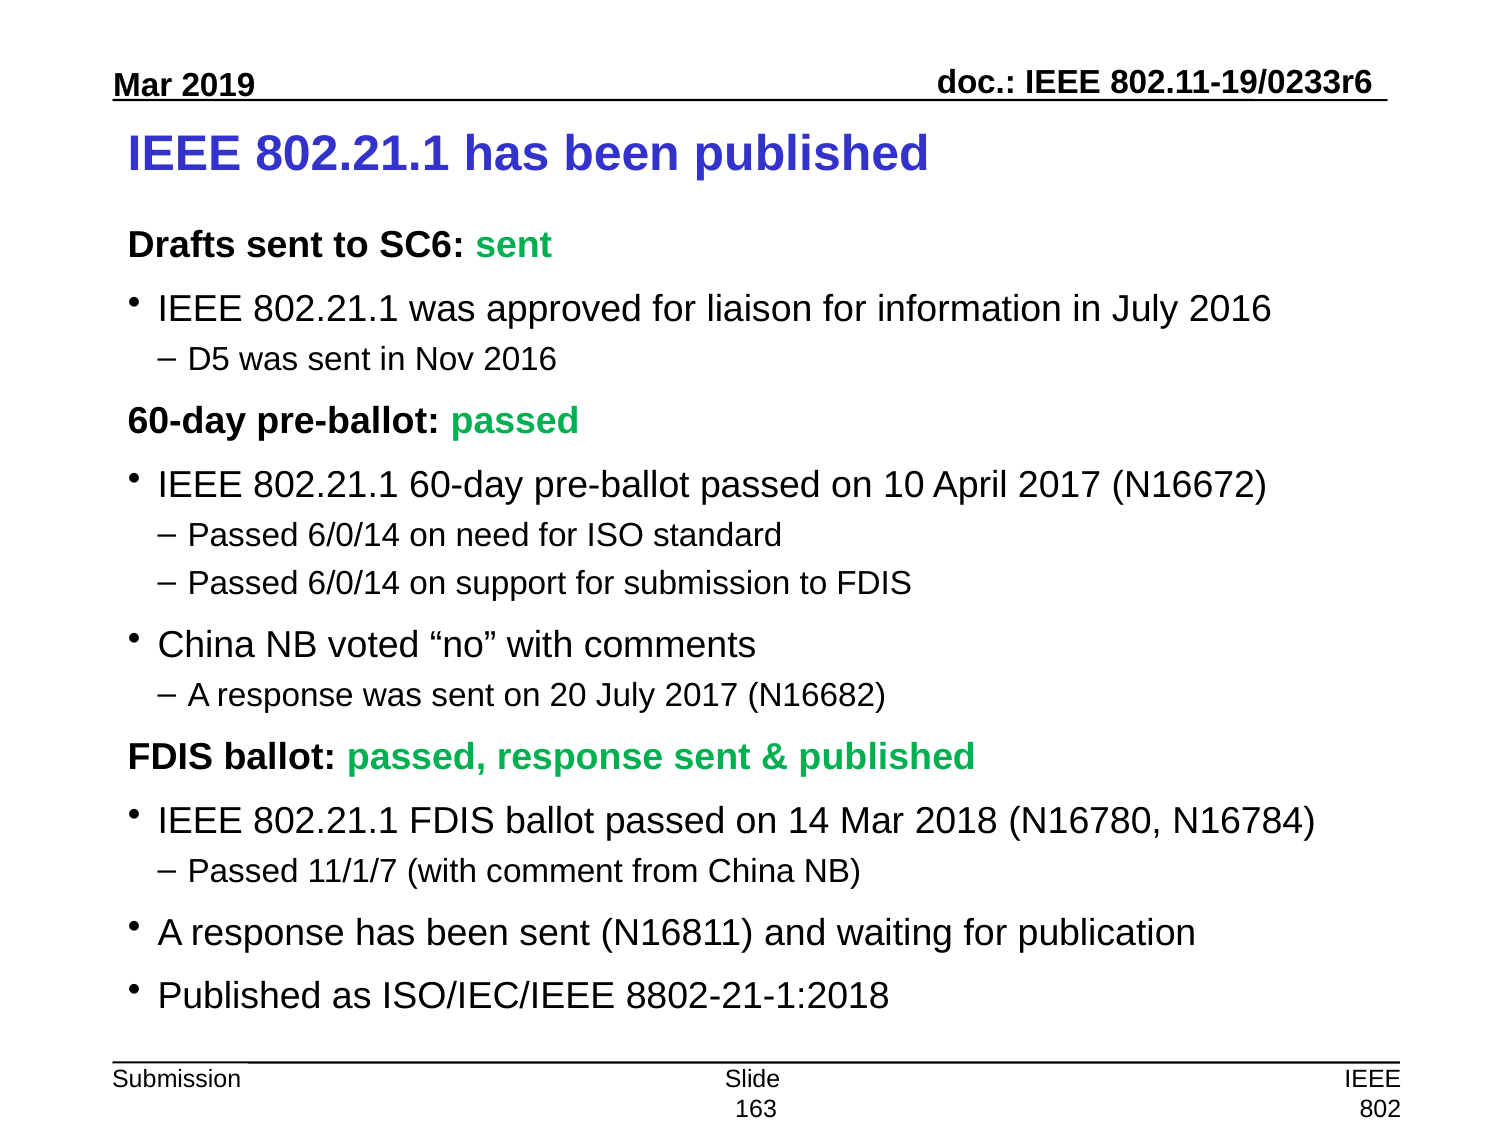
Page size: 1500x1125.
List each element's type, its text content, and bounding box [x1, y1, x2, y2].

list Drafts sent to SC6: sent IEEE 802.21.1 was approved for liaison for information in July 2016 D5 was sent in Nov 2016 60-day pre-ballot: passed IEEE 802.21.1 60-day pre-ballot passed on 10 April 2017 (N16672) Passed 6/0/14 on need for ISO standard Passed 6/0/14 on support for submission to FDIS China NB voted “no” with comments A response was sent on 20 July 2017 (N16682) FDIS ballot: passed, response sent & published IEEE 802.21.1 FDIS ballot passed on 14 Mar 2018 (N16780, N16784) Passed 11/1/7 (with comment from China NB) A response has been sent (N16811) and waiting for publication Published as ISO/IEC/IEEE 8802-21-1:2018 [112, 212, 1388, 888]
footer IEEE 802 [1320, 1061, 1402, 1093]
slide_number Slide 163 [709, 1061, 803, 1093]
title IEEE 802.21.1 has been published [112, 112, 1388, 212]
